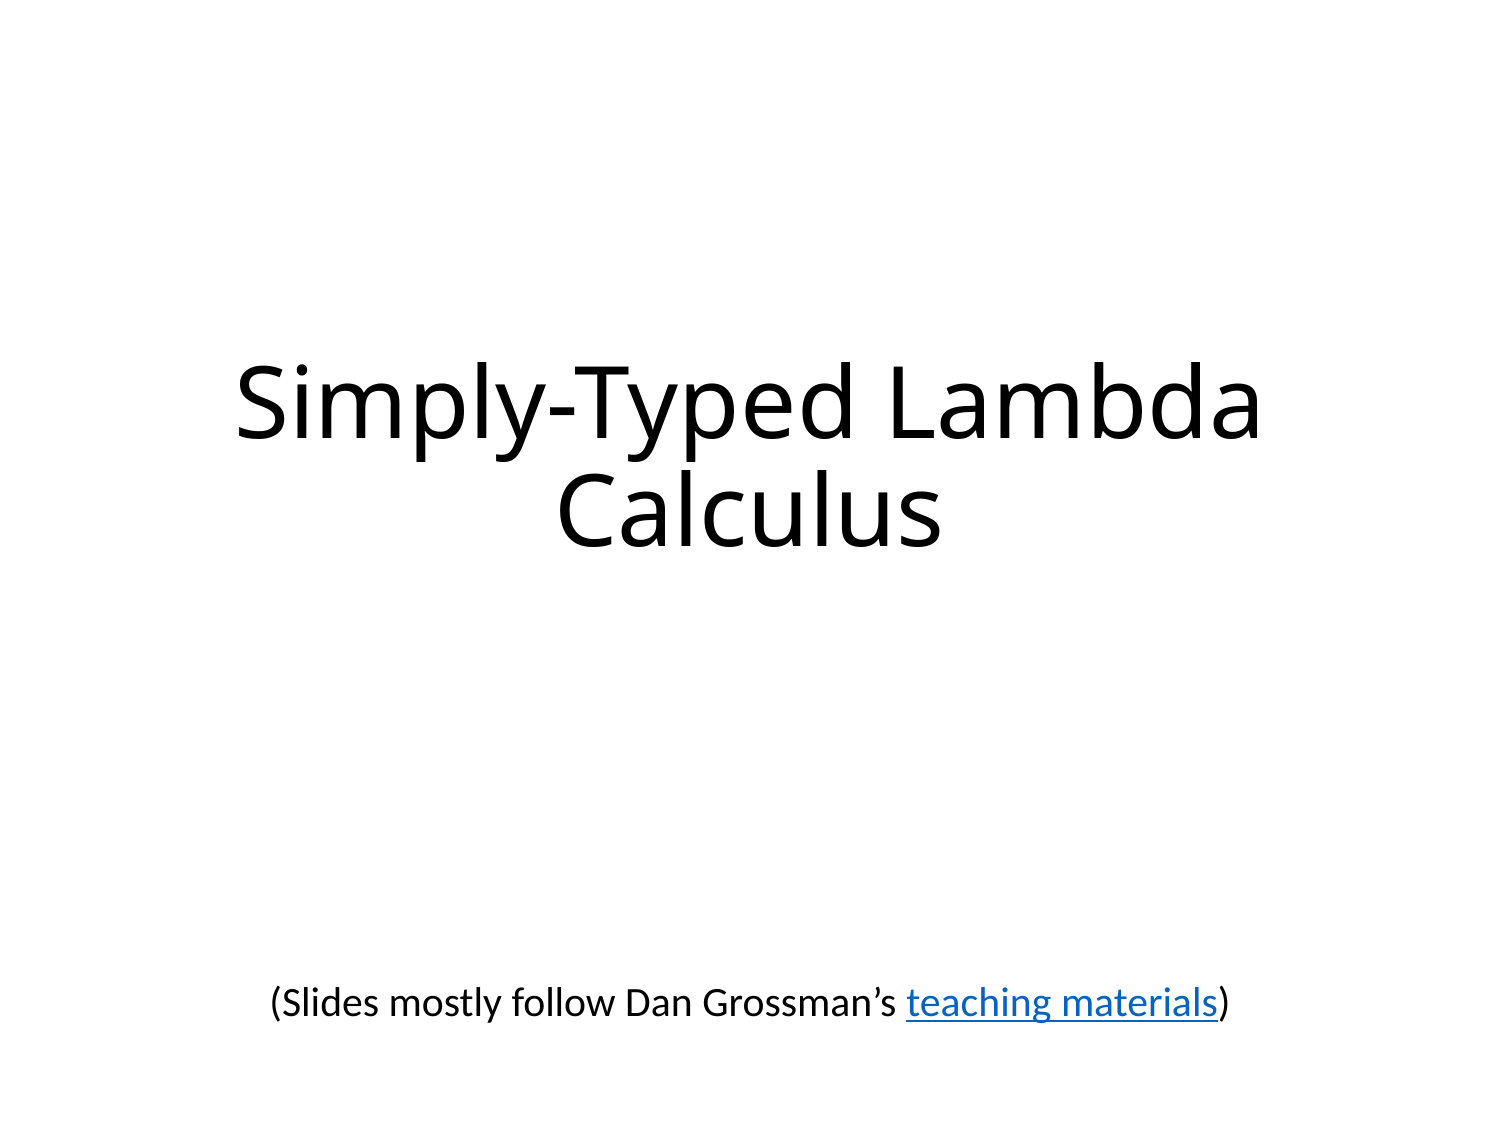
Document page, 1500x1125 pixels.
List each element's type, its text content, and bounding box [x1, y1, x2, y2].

title Simply-Typed Lambda Calculus [112, 184, 1388, 576]
subtitle (Slides mostly follow Dan Grossman’s teaching materials) [187, 973, 1313, 1045]
